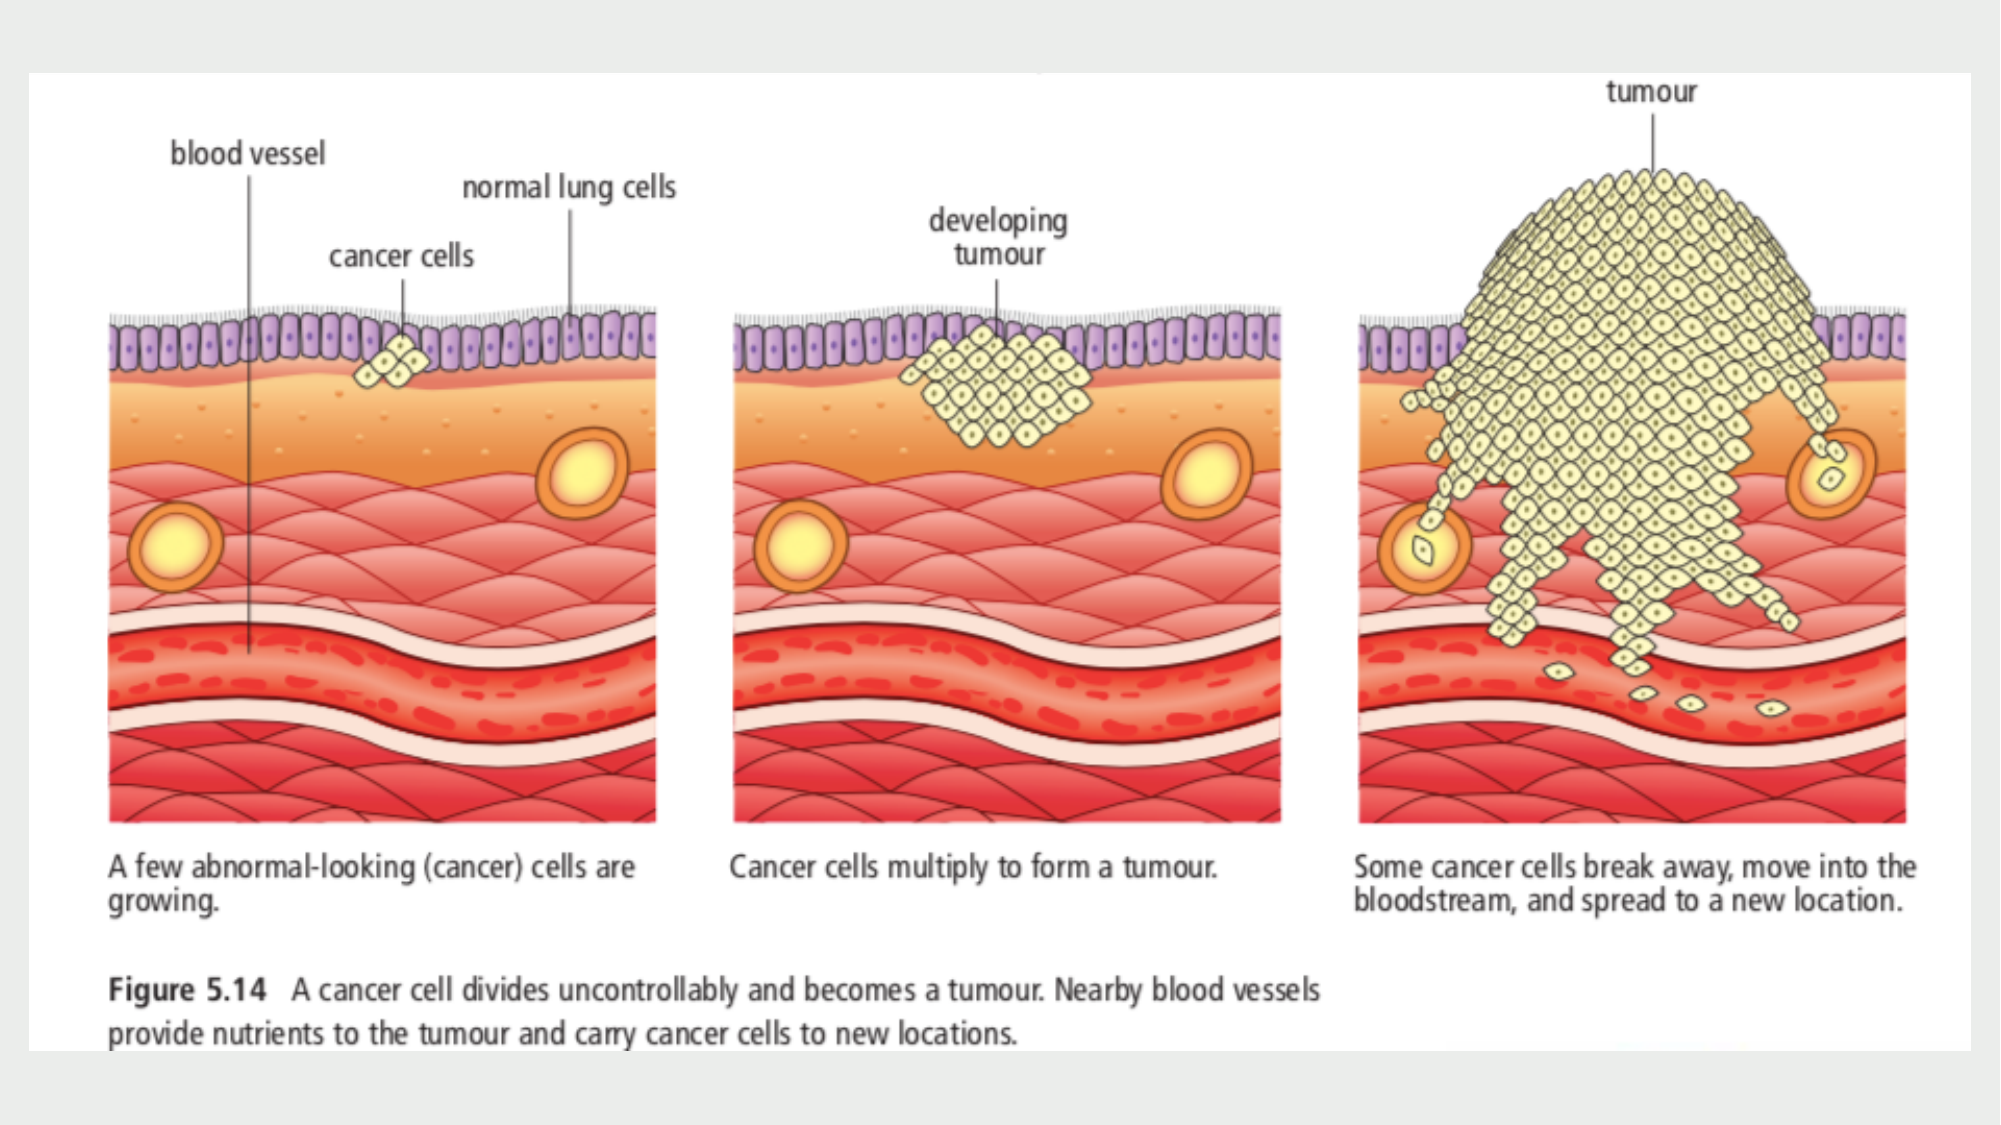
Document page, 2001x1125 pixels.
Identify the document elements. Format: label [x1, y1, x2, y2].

picture [28, 73, 1972, 1052]
